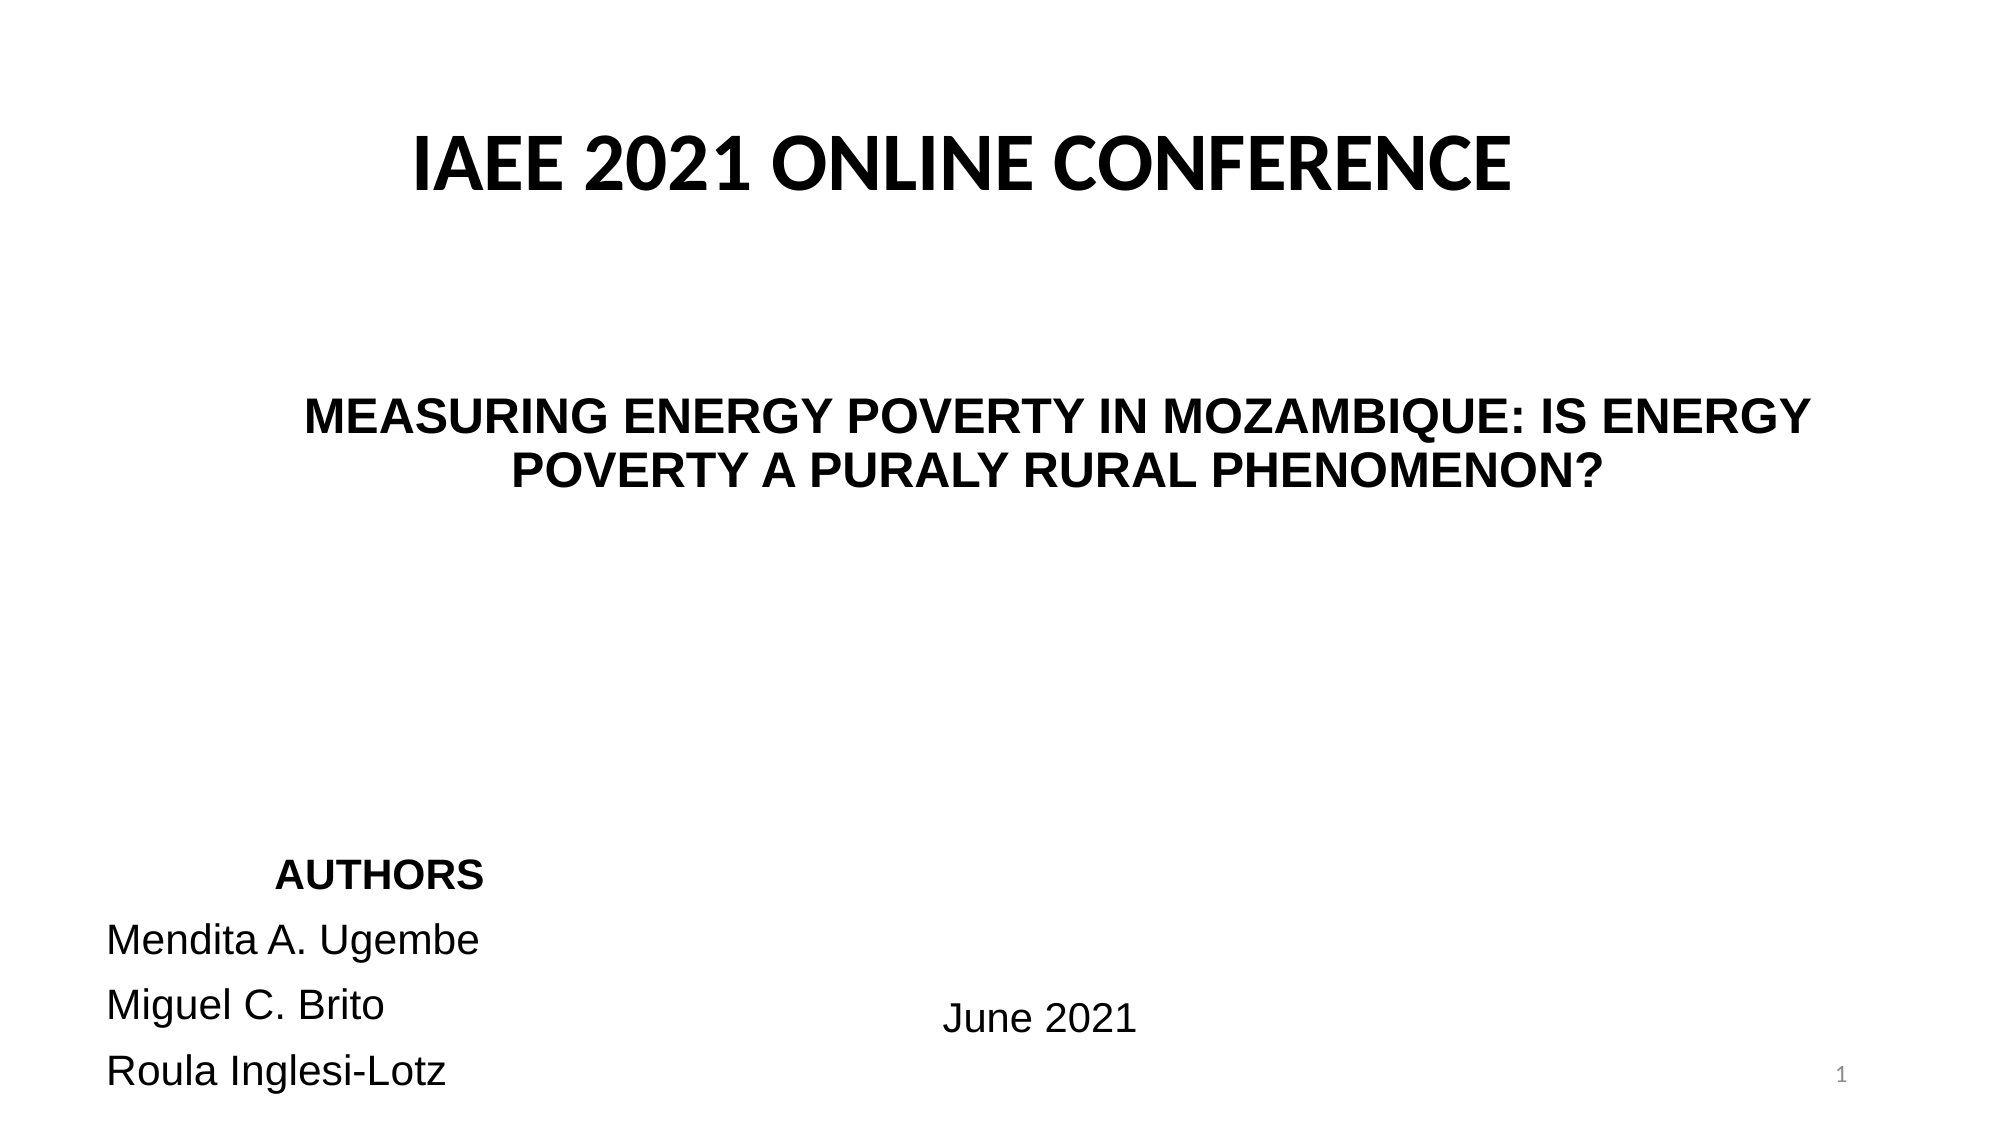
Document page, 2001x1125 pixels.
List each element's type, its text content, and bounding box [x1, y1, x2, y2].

text_box June 2021 [782, 988, 1298, 1073]
slide_number 1 [1412, 1042, 1863, 1103]
text_box AUTHORS Mendita A. Ugembe Miguel C. Brito Roula Inglesi-Lotz [91, 845, 668, 1104]
text_box MEASURING ENERGY POVERTY IN MOZAMBIQUE: IS ENERGY POVERTY A PURALY RURAL PHENOMENON? [127, 382, 1914, 718]
subtitle IAEE 2021 ONLINE CONFERENCE [287, 111, 1638, 255]
